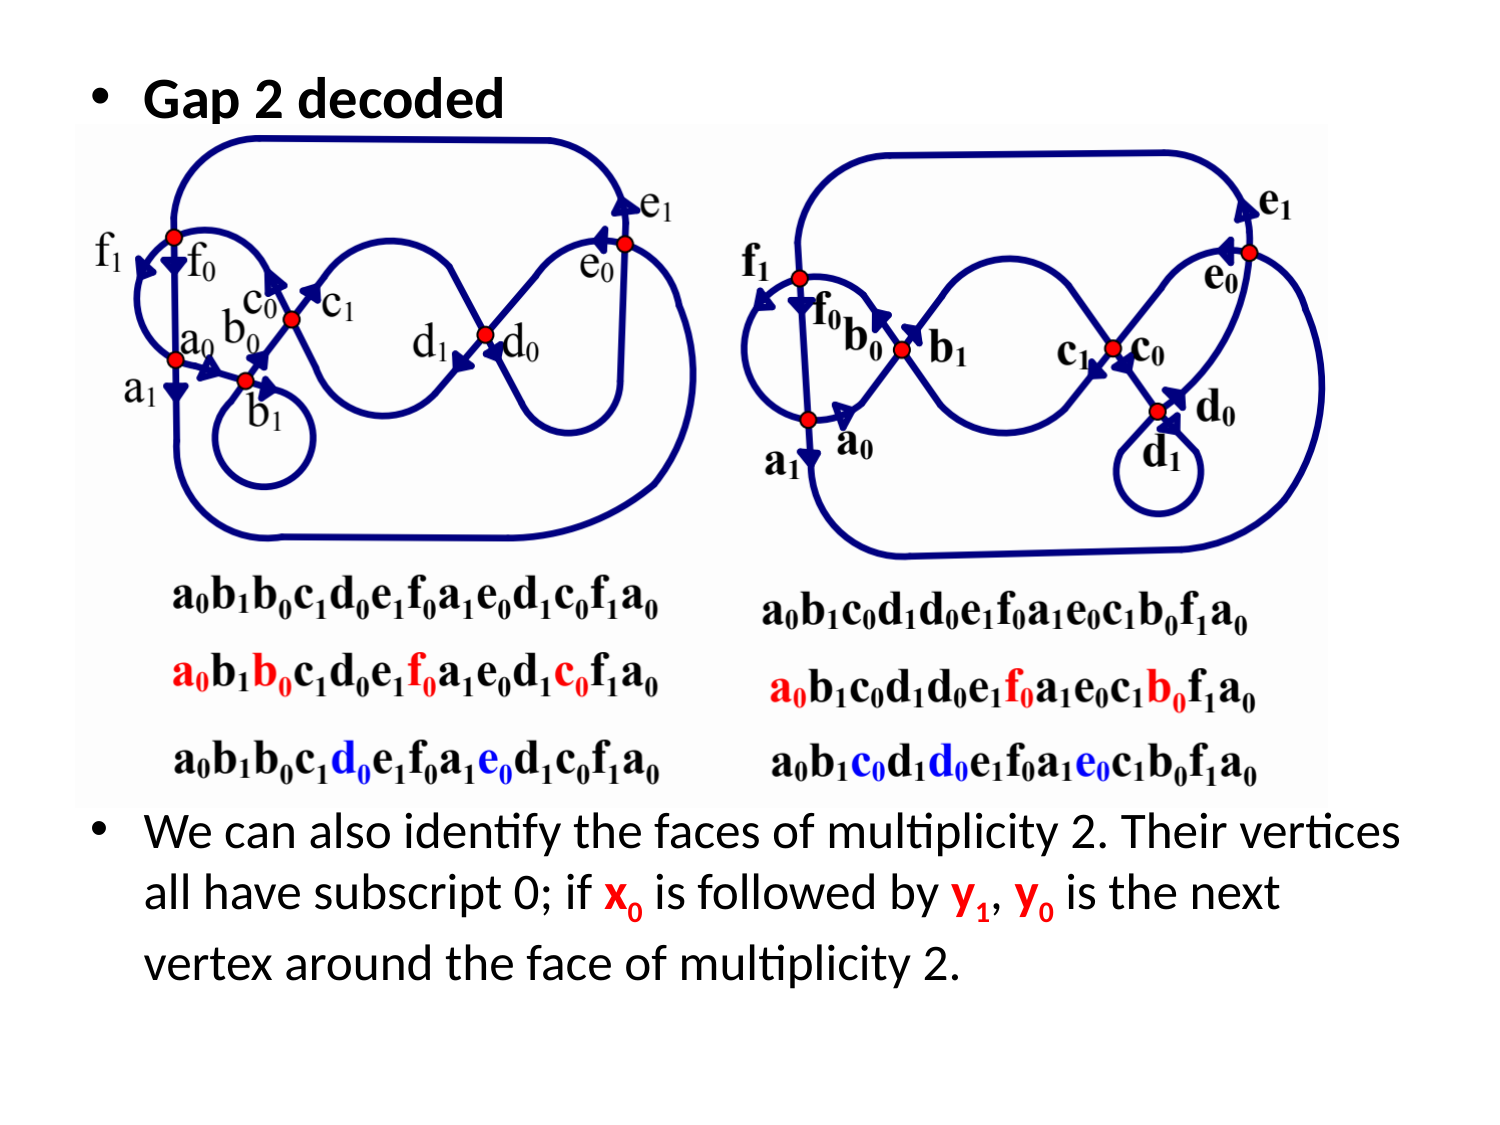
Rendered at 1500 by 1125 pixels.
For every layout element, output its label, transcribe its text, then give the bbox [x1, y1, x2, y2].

list Gap 2 decoded We can also identify the faces of multiplicity 2. Their vertices all have subscript 0; if x0 is followed by y1, y0 is the next vertex around the face of multiplicity 2. [75, 52, 1425, 1005]
picture [74, 124, 1329, 808]
